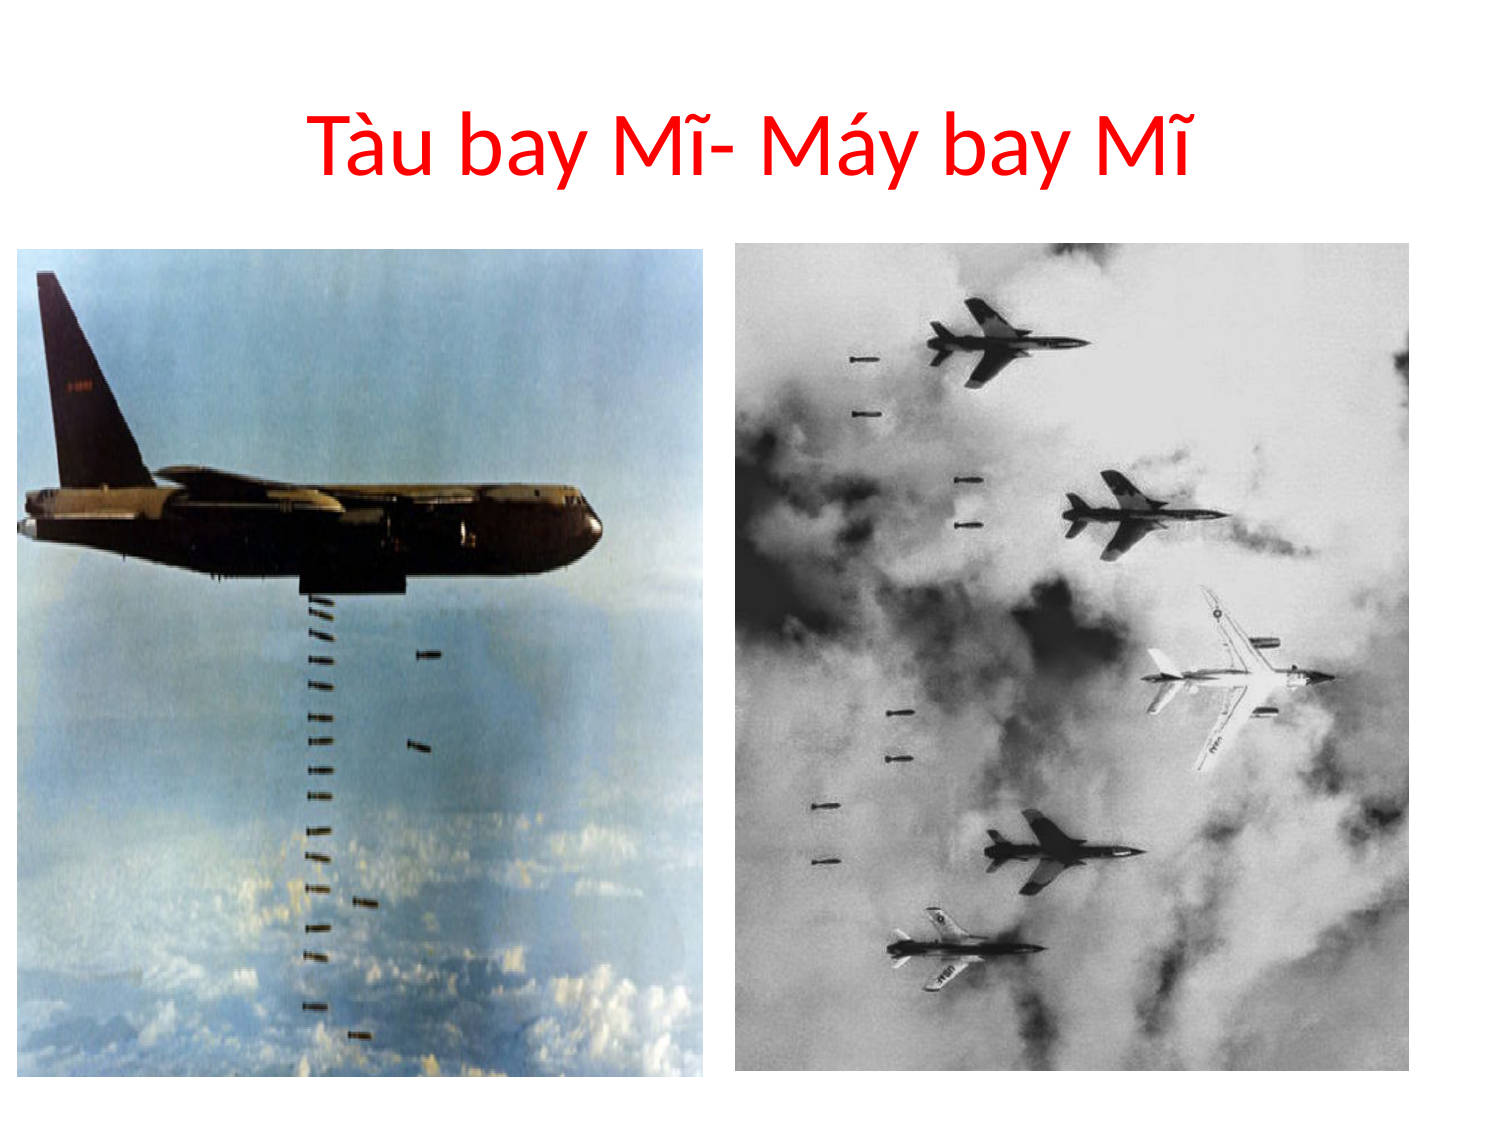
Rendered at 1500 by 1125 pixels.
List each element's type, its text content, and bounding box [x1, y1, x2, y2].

picture [734, 243, 1409, 1071]
picture [17, 249, 703, 1077]
title Tàu bay Mĩ- Máy bay Mĩ [75, 45, 1425, 233]
